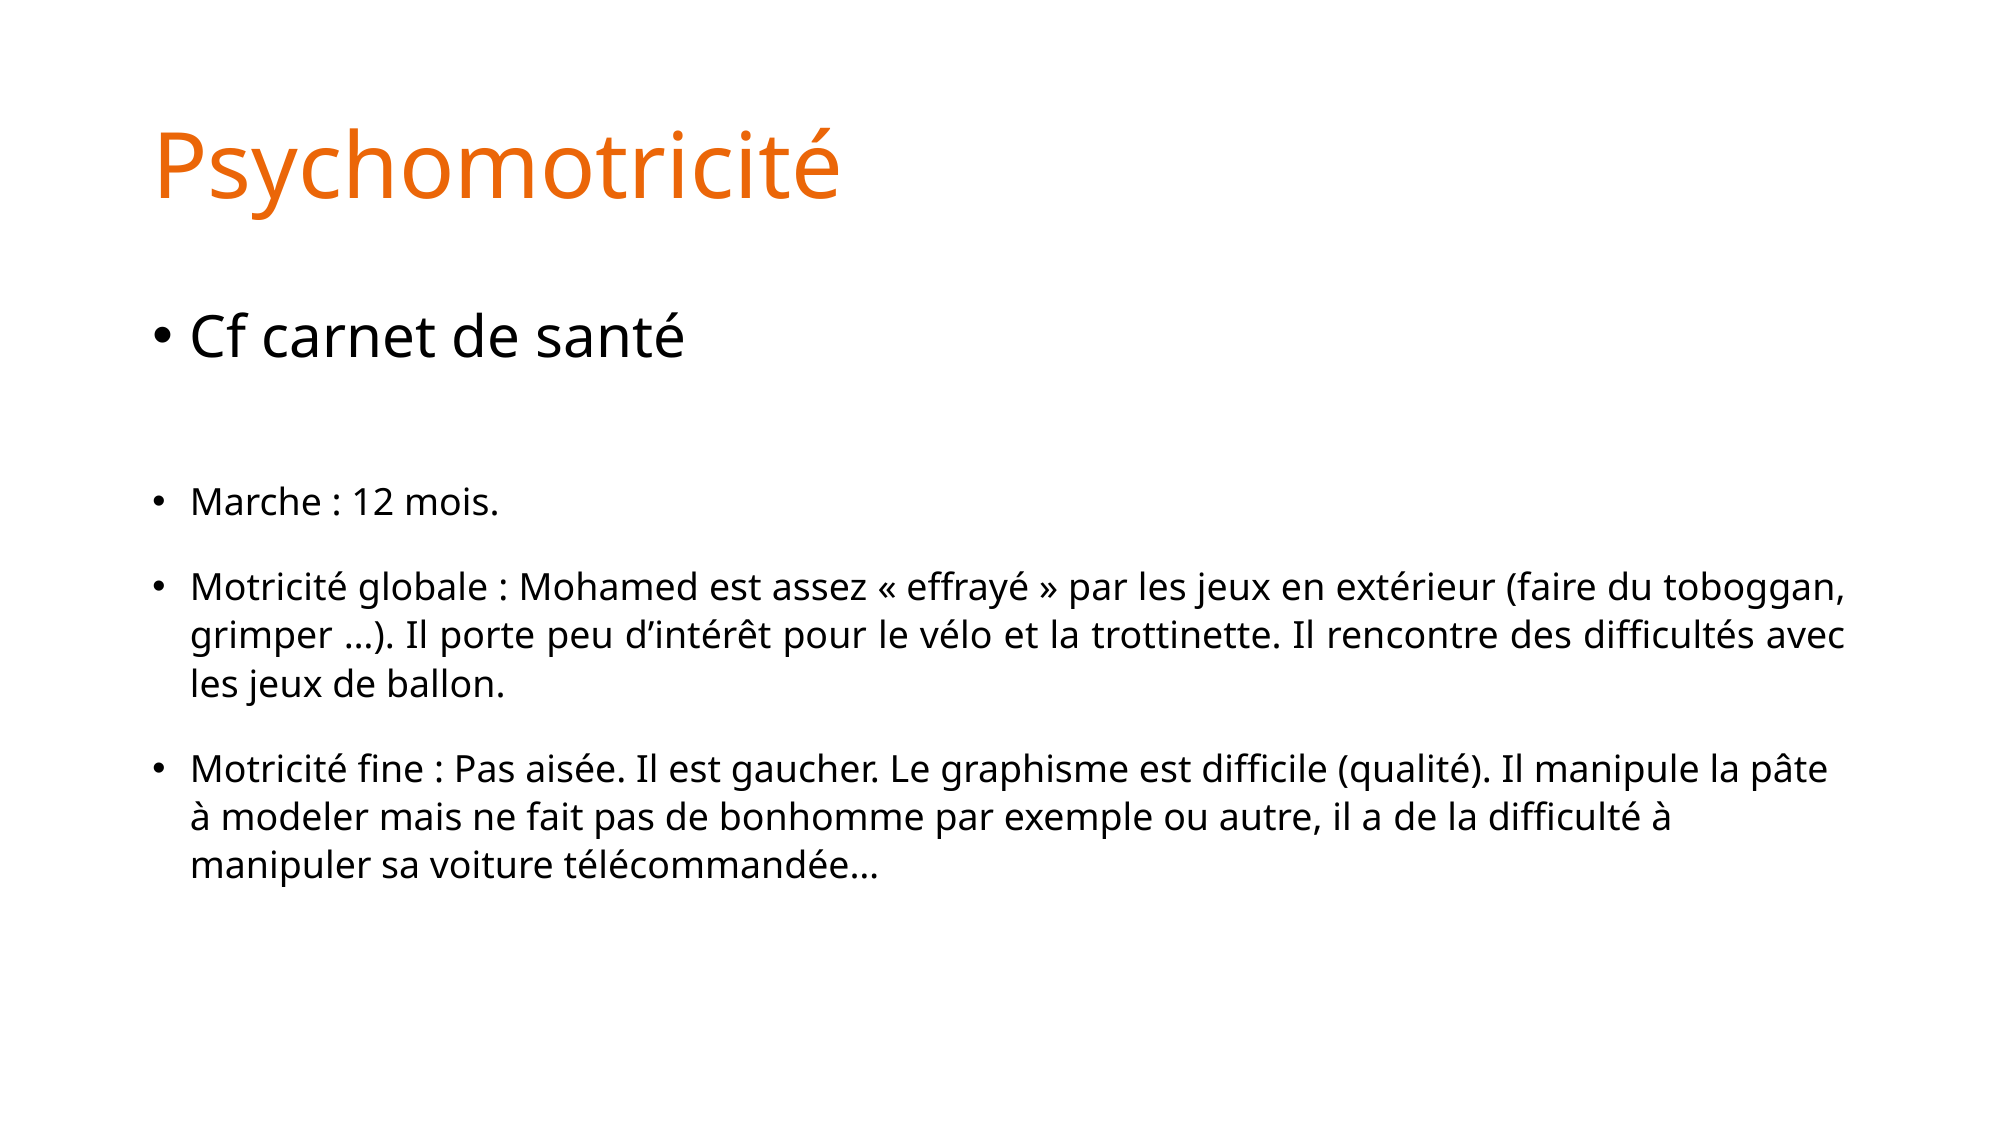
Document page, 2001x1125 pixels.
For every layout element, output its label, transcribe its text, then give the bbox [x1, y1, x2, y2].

title Psychomotricité [137, 59, 1863, 278]
list Cf carnet de santé Marche : 12 mois. Motricité globale : Mohamed est assez « effrayé » par les jeux en extérieur (faire du toboggan, grimper …). Il porte peu d’intérêt pour le vélo et la trottinette. Il rencontre des difficultés avec les jeux de ballon. Motricité fine : Pas aisée. Il est gaucher. Le graphisme est difficile (qualité). Il manipule la pâte à modeler mais ne fait pas de bonhomme par exemple ou autre, il a de la difficulté à manipuler sa voiture télécommandée… [137, 299, 1863, 1014]
